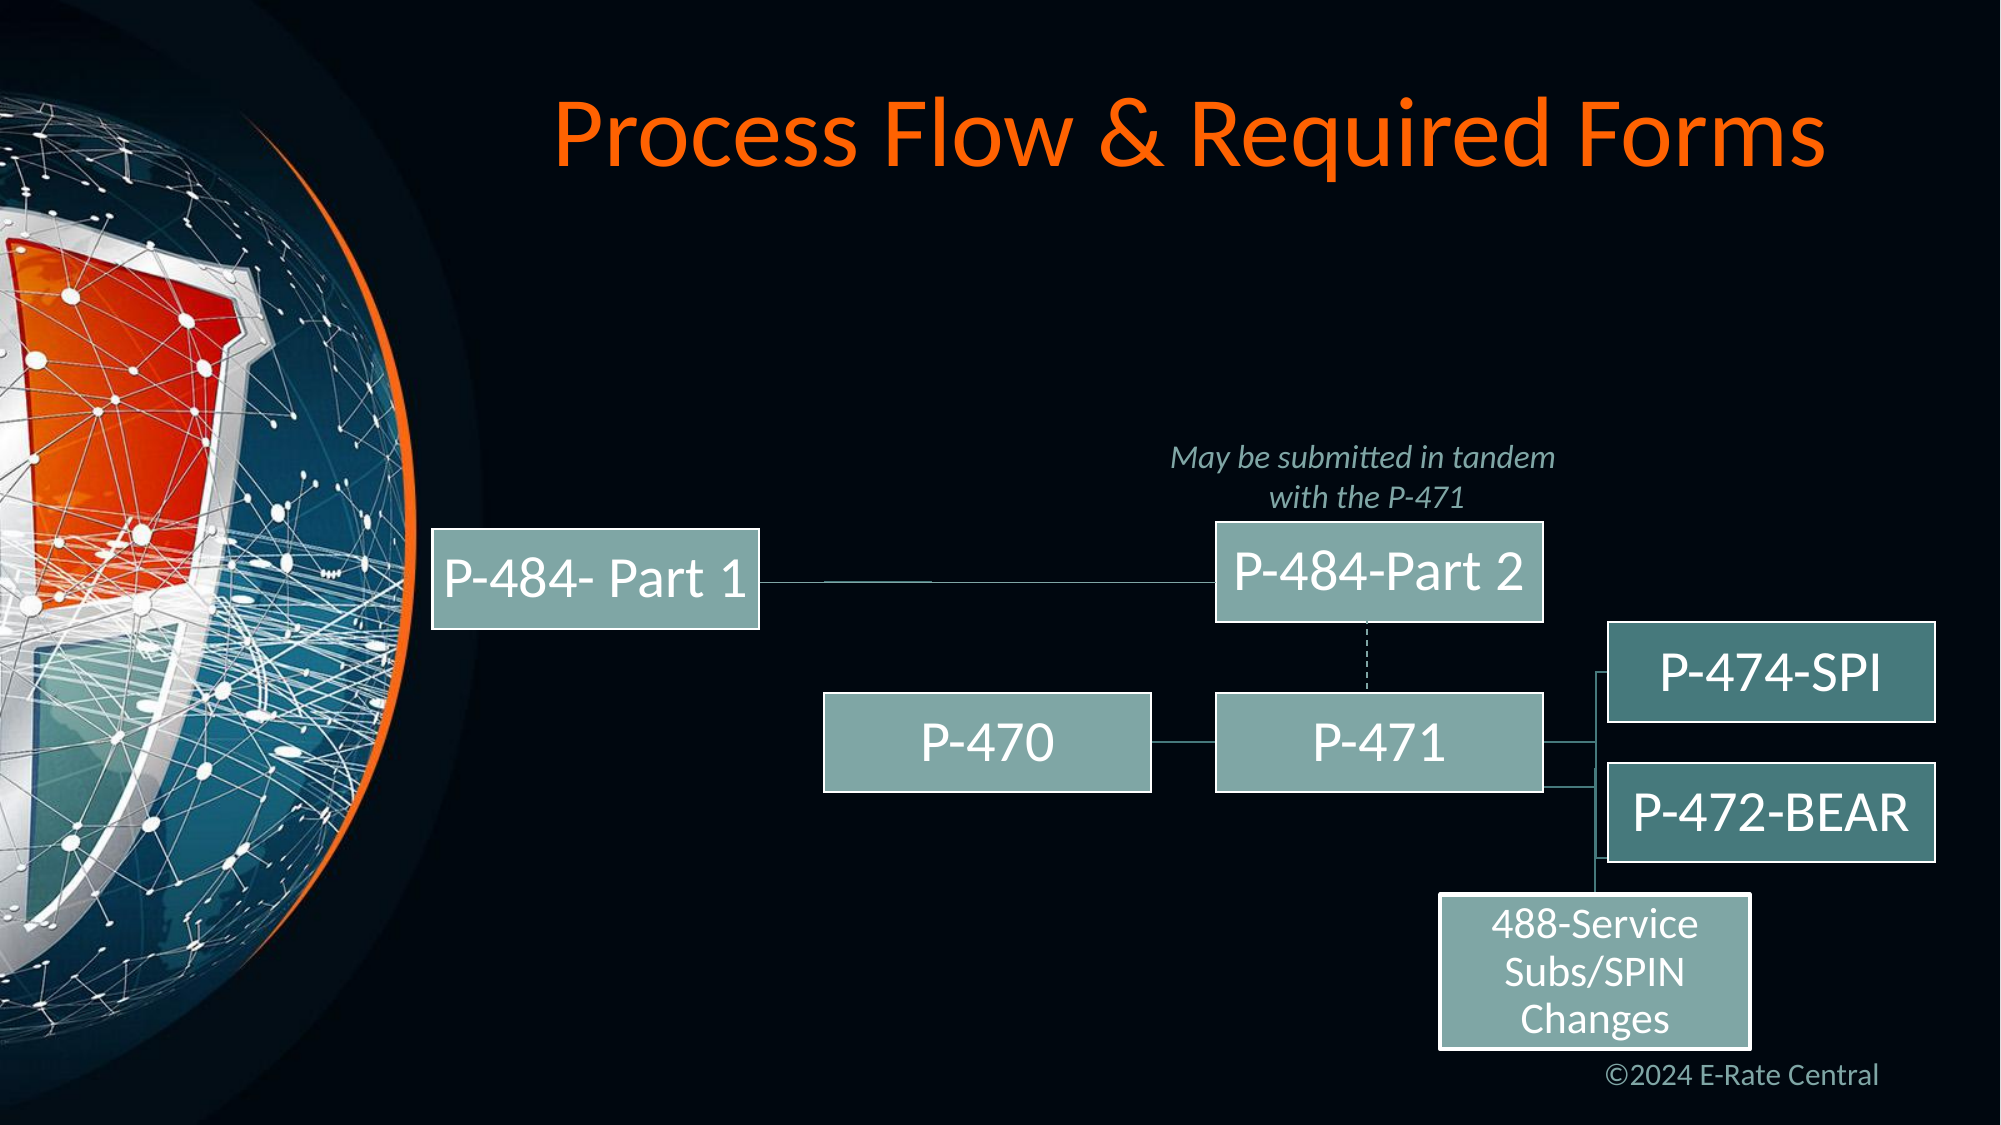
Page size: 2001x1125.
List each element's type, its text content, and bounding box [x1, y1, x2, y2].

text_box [1440, 894, 1751, 1050]
text_box May be submitted in tandem with the P-471 [1138, 425, 1595, 520]
title Process Flow & Required Forms [532, 42, 1900, 210]
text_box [432, 521, 1935, 863]
picture [0, 0, 2001, 1125]
